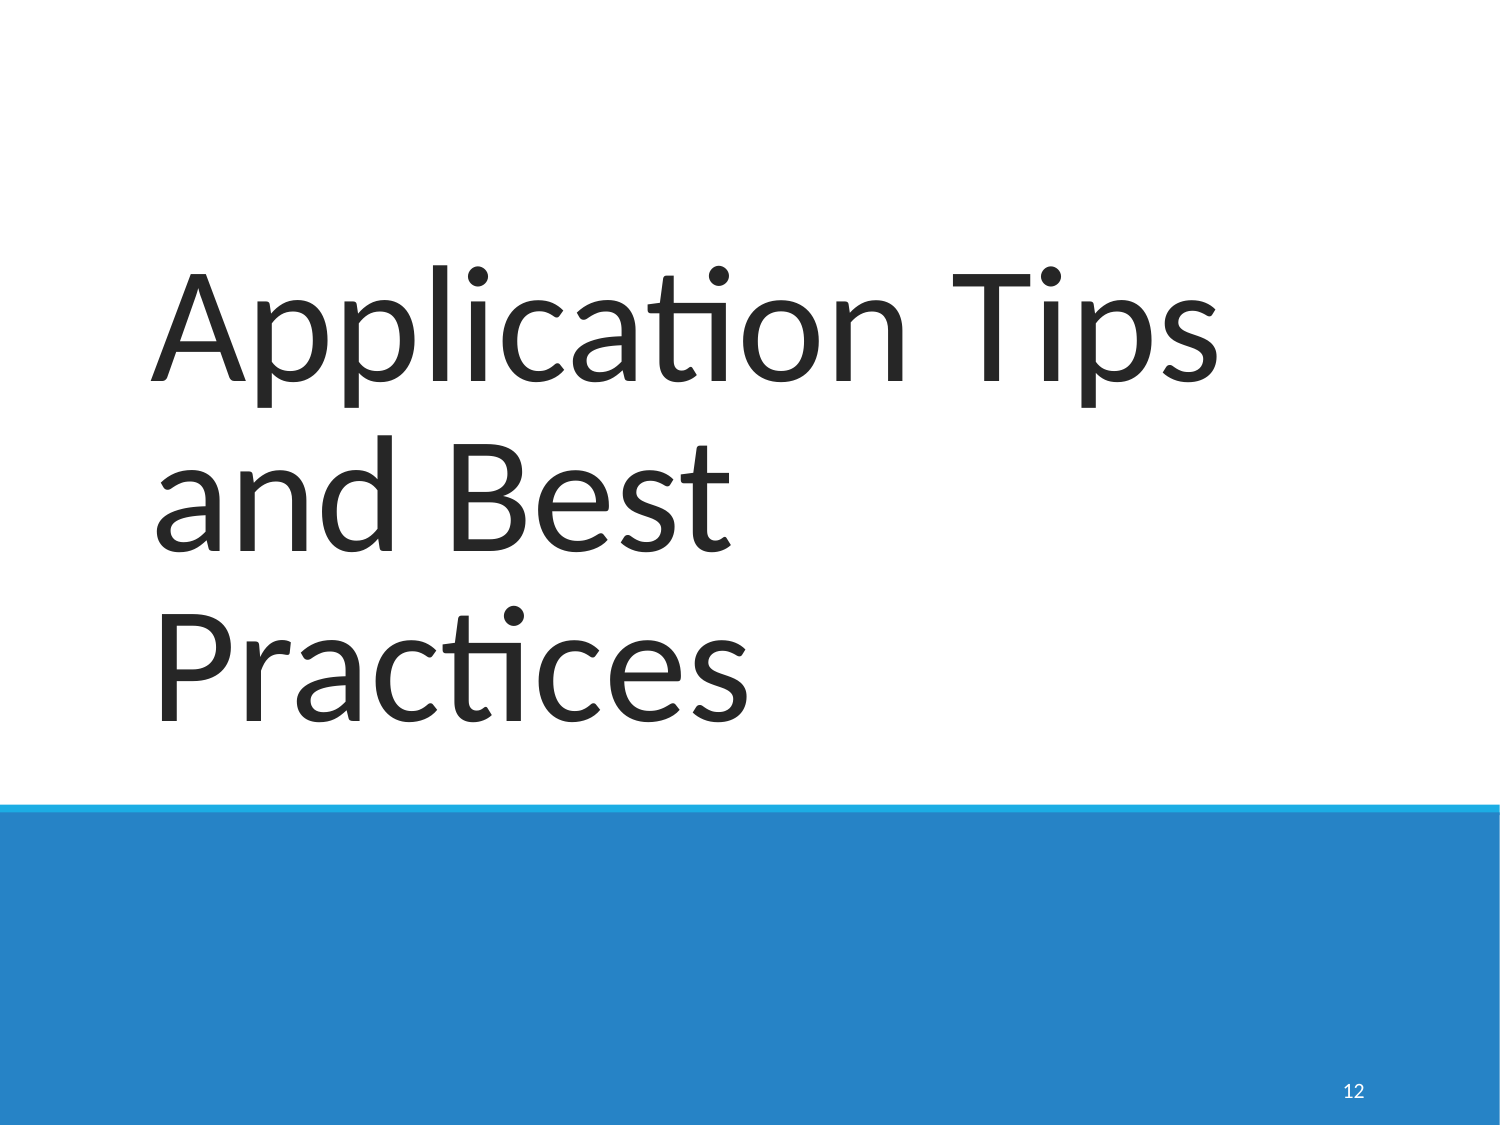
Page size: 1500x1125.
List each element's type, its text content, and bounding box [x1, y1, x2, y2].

text_box [0, 812, 1500, 1125]
title Application Tips and Best Practices [135, 124, 1373, 763]
slide_number ‹#› [1218, 1059, 1380, 1120]
text_box [0, 0, 1500, 804]
text_box [0, 804, 1500, 812]
